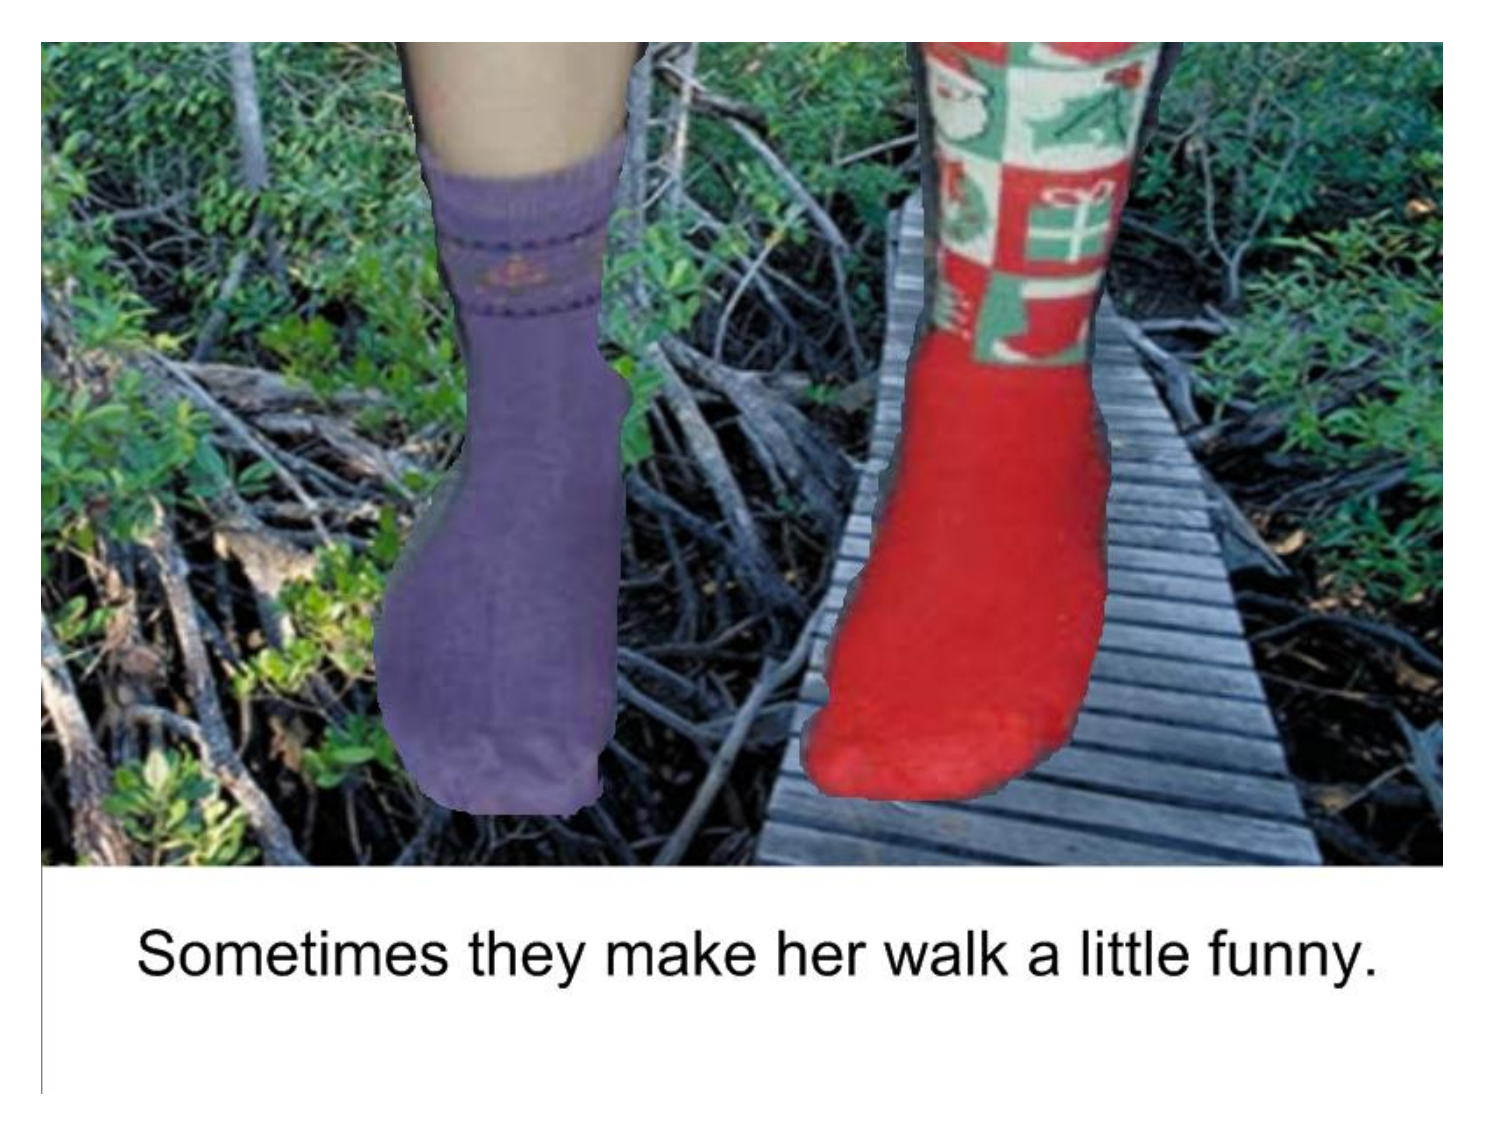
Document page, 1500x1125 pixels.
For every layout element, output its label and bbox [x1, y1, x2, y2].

list [40, 42, 1444, 1095]
